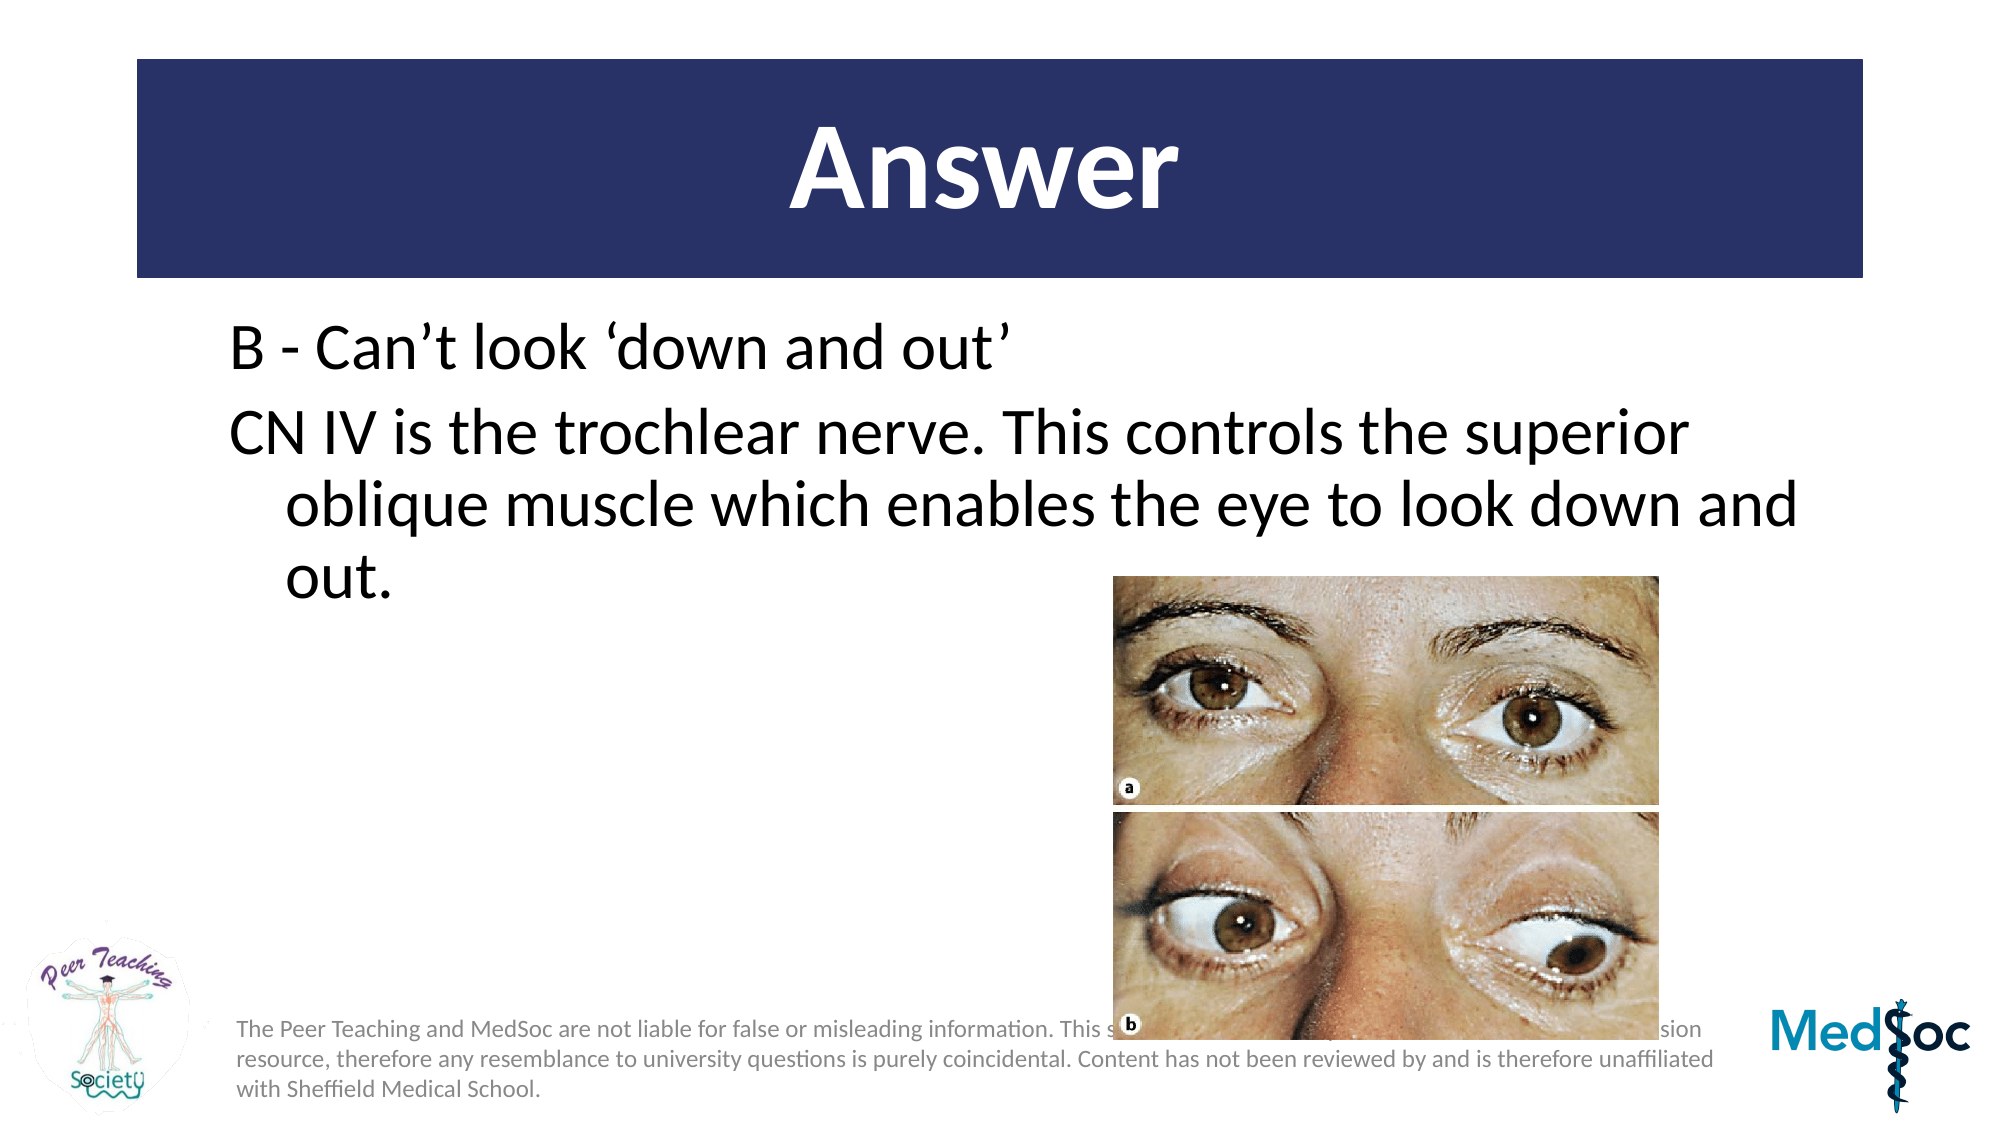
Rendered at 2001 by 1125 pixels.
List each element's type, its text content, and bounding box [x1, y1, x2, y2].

title Answer [137, 59, 1863, 278]
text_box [0, 915, 1981, 1125]
picture [1113, 576, 1659, 1041]
text_box B - Can’t look ‘down and out’ CN IV is the trochlear nerve. This controls the superior oblique muscle which enables the eye to look down and out. [214, 304, 1817, 915]
